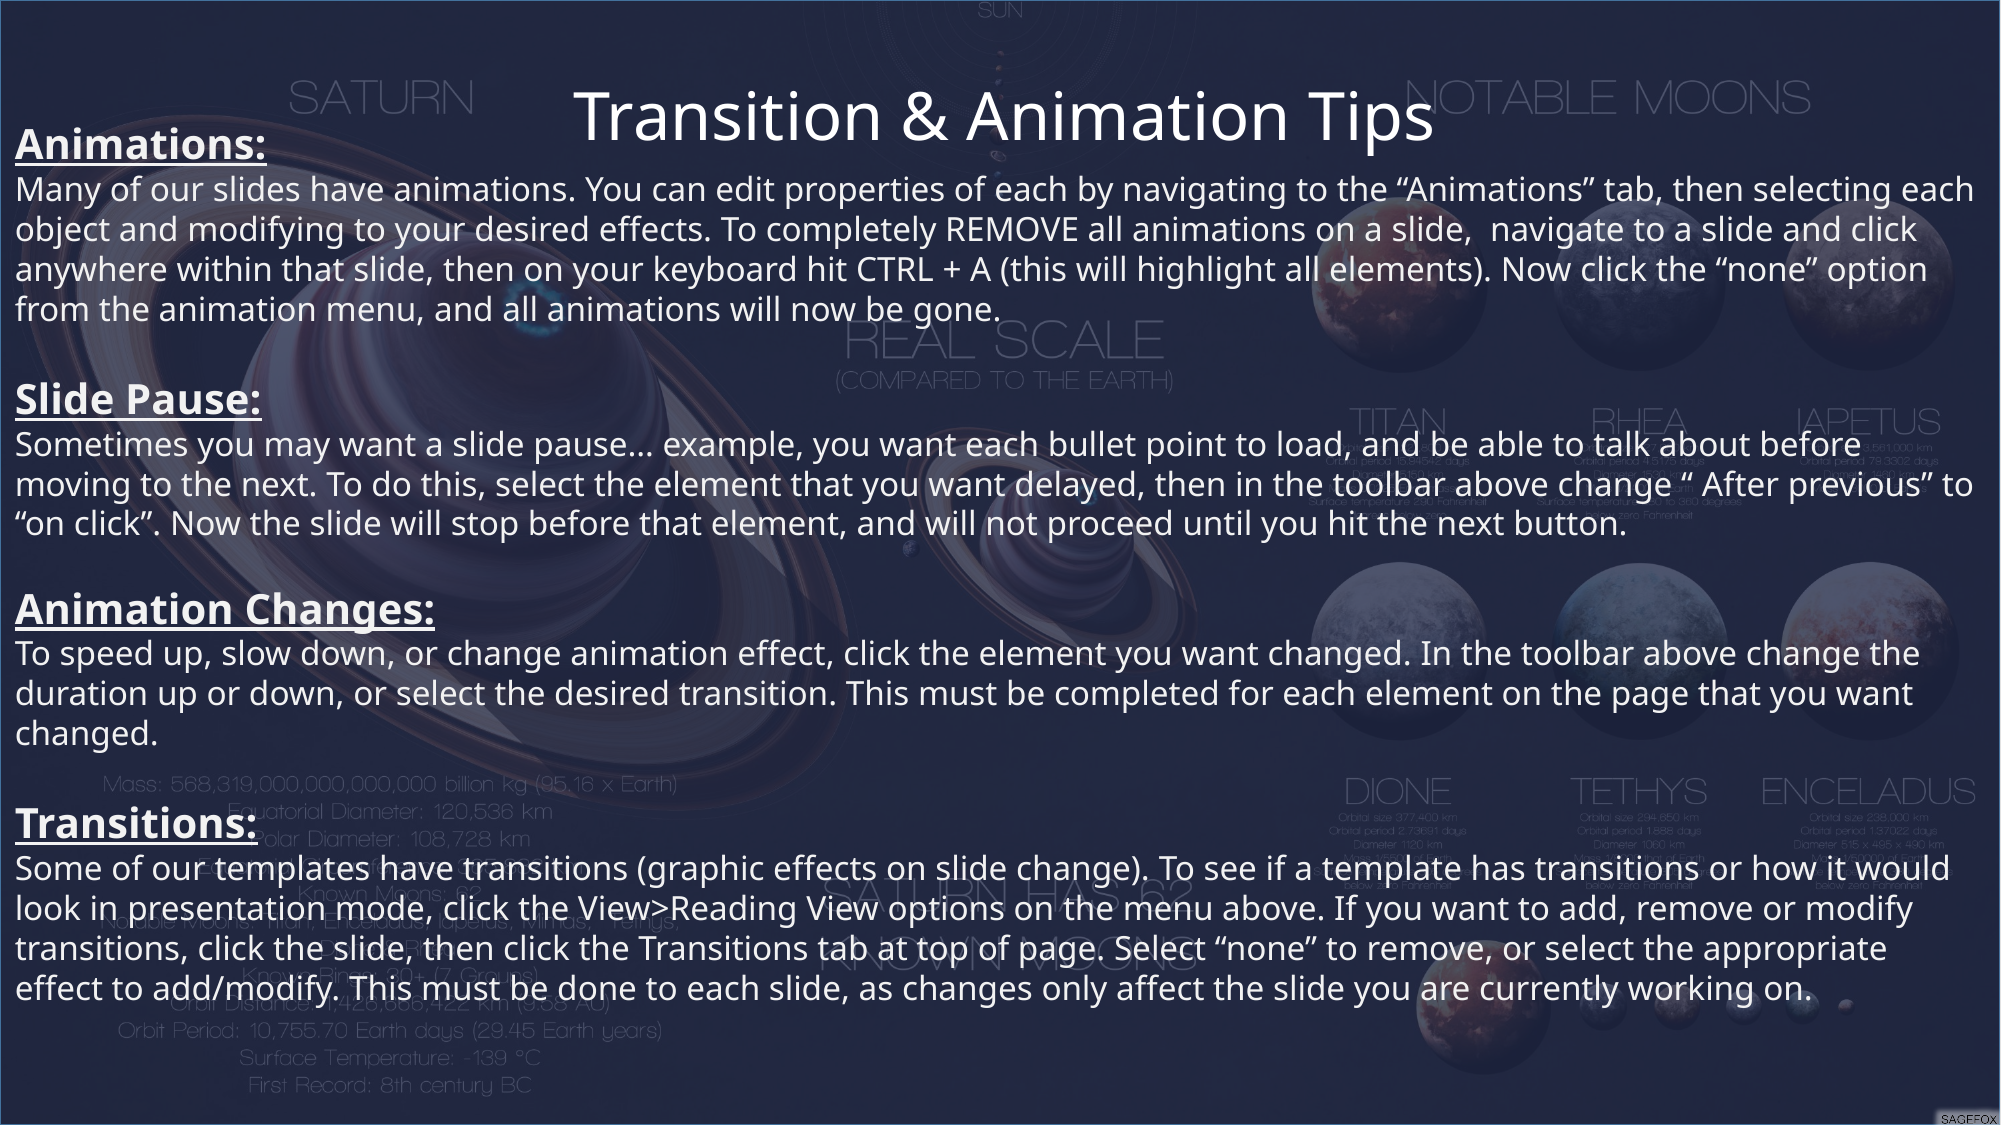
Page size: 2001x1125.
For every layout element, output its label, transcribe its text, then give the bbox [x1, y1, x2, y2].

text_box Animations: Many of our slides have animations. You can edit properties of each by navigating to the “Animations” tab, then selecting each object and modifying to your desired effects. To completely REMOVE all animations on a slide, navigate to a slide and click anywhere within that slide, then on your keyboard hit CTRL + A (this will highlight all elements). Now click the “none” option from the animation menu, and all animations will now be gone. Slide Pause: Sometimes you may want a slide pause… example, you want each bullet point to load, and be able to talk about before moving to the next. To do this, select the element that you want delayed, then in the toolbar above change “ After previous” to “on click”. Now the slide will stop before that element, and will not proceed until you hit the next button. Animation Changes: To speed up, slow down, or change animation effect, click the element you want changed. In the toolbar above change the duration up or down, or select the desired transition. This must be completed for each element on the page that you want changed. Transitions: Some of our templates have transitions (graphic effects on slide change). To see if a template has transitions or how it would look in presentation mode, click the View>Reading View options on the menu above. If you want to add, remove or modify transitions, click the slide, then click the Transitions tab at top of page. Select “none” to remove, or select the appropriate effect to add/modify. This must be done to each slide, as changes only affect the slide you are currently working on. [0, 0, 2000, 1125]
picture [1938, 1114, 1999, 1125]
title Transition & Animation Tips [477, 59, 1532, 177]
